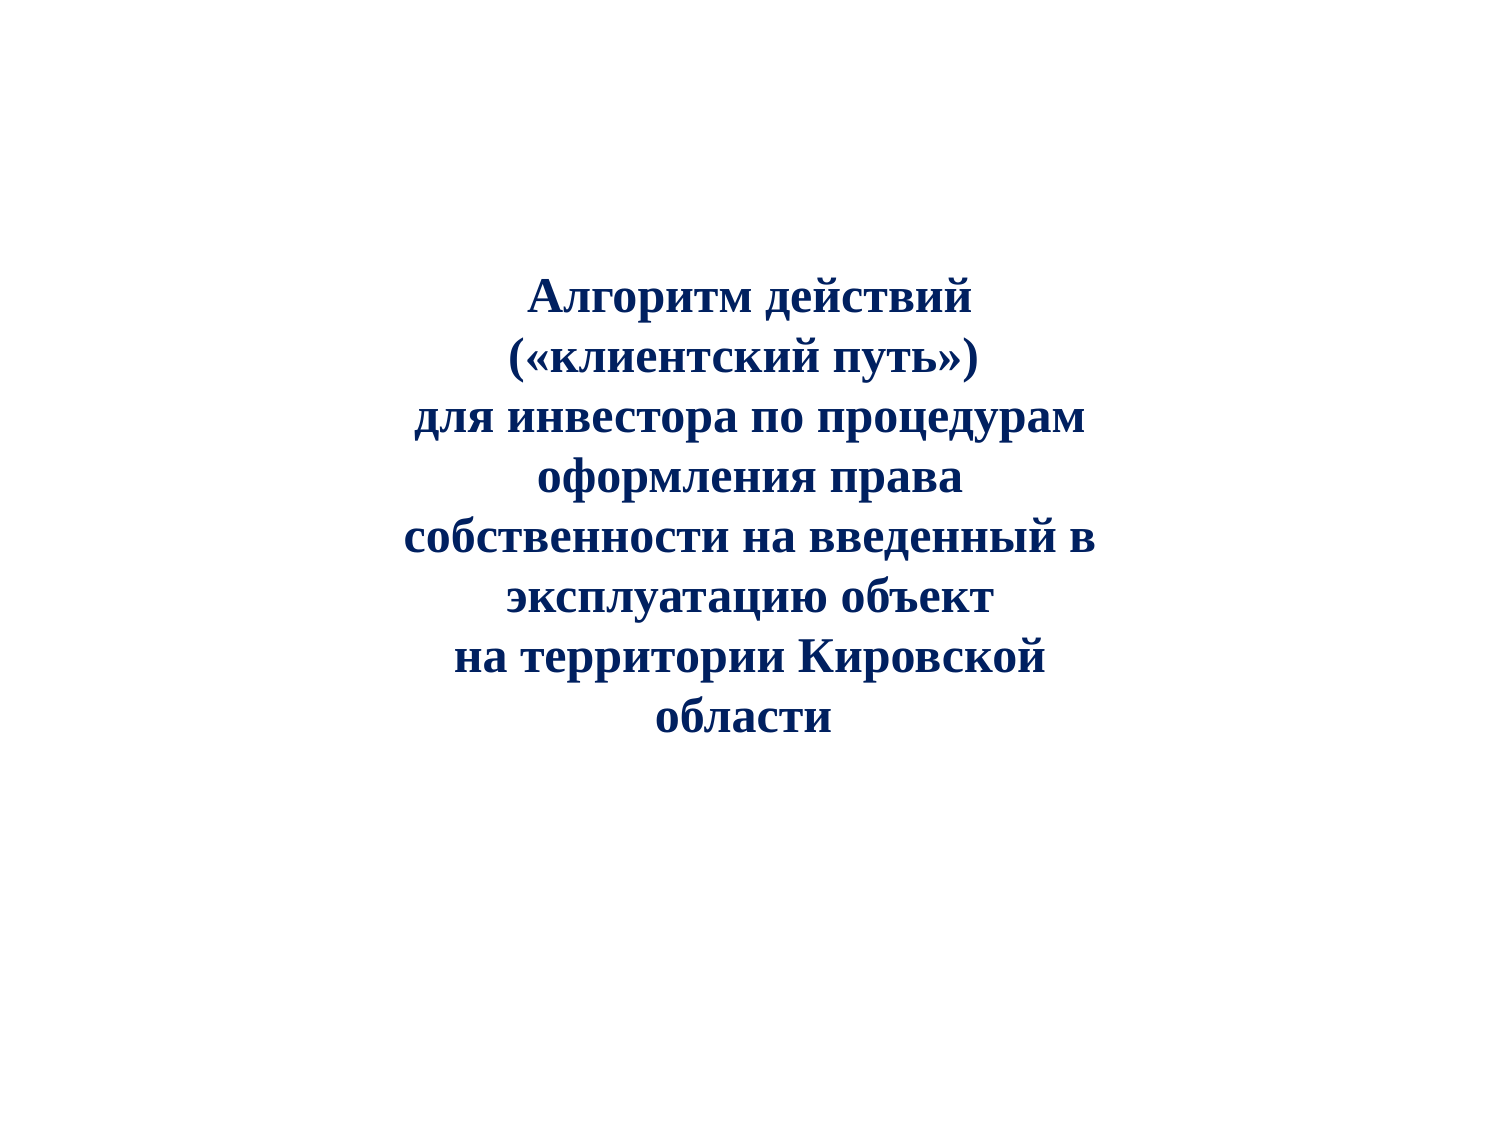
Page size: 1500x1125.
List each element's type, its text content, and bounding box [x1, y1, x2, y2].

text_box Алгоритм действий («клиентский путь») для инвестора по процедурам оформления права собственности на введенный в эксплуатацию объект на территории Кировской области [374, 255, 1125, 751]
